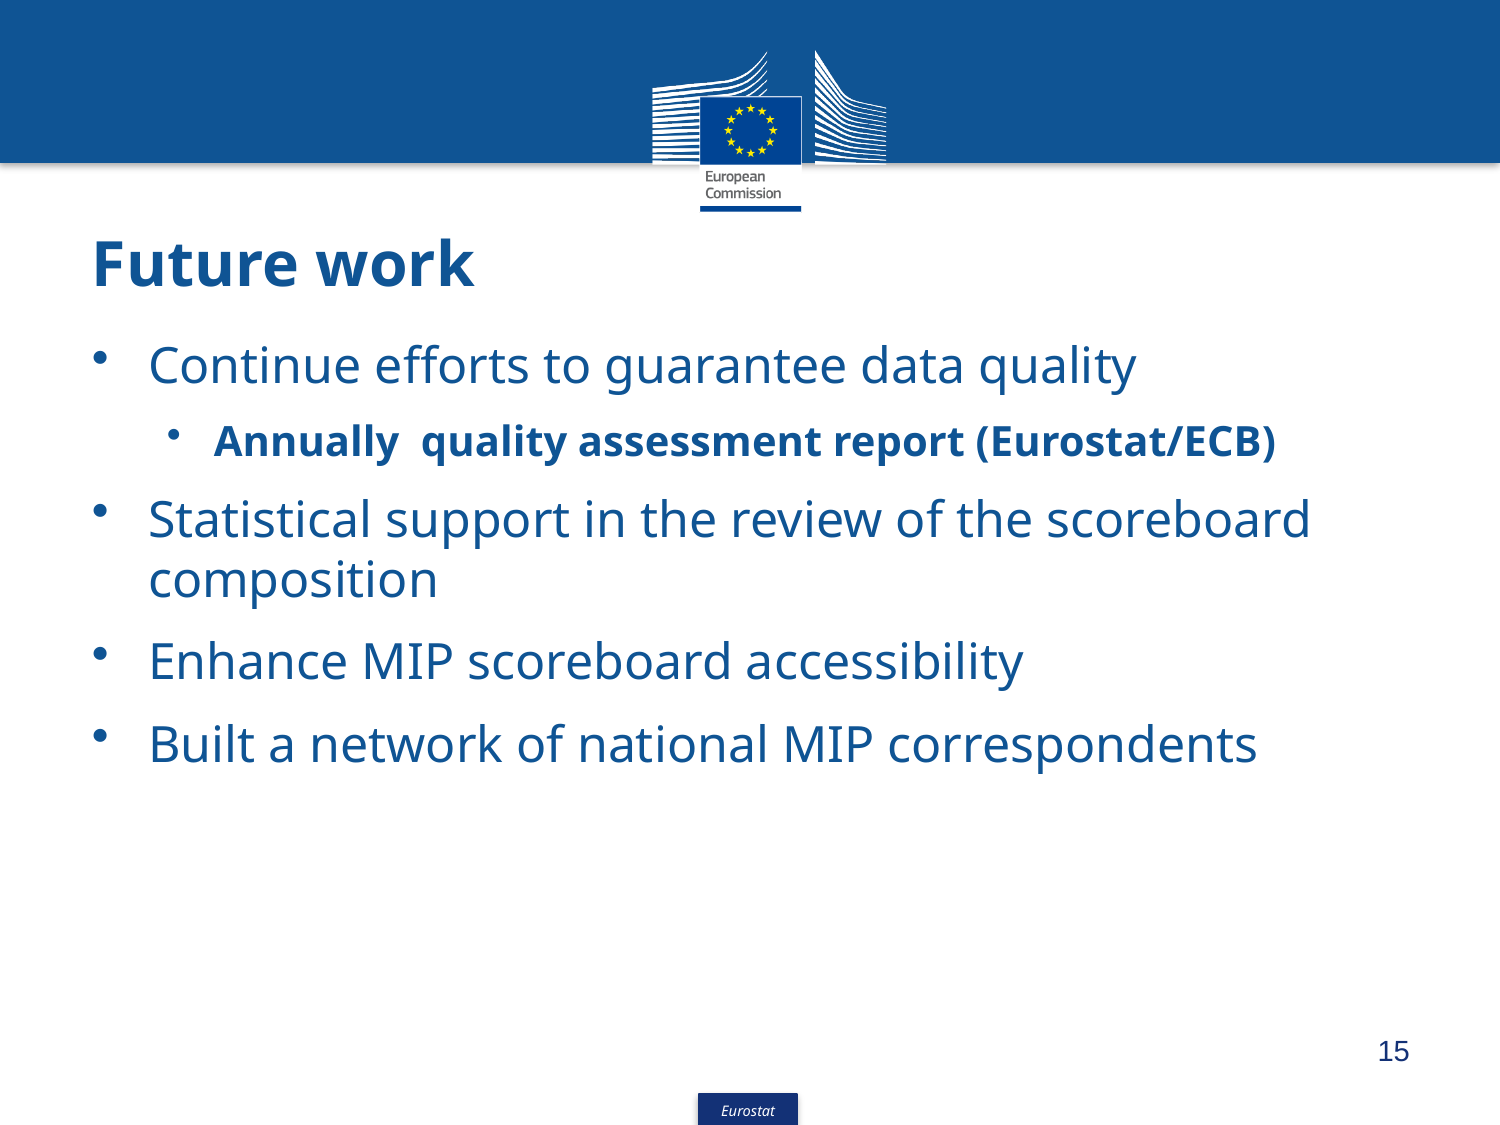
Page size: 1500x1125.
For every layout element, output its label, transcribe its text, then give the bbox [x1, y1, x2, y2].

title Future work [76, 184, 1427, 326]
list Continue efforts to guarantee data quality Annually quality assessment report (Eurostat/ECB) Statistical support in the review of the scoreboard composition Enhance MIP scoreboard accessibility Built a network of national MIP correspondents [76, 326, 1427, 1064]
slide_number 15 [1074, 1024, 1426, 1103]
